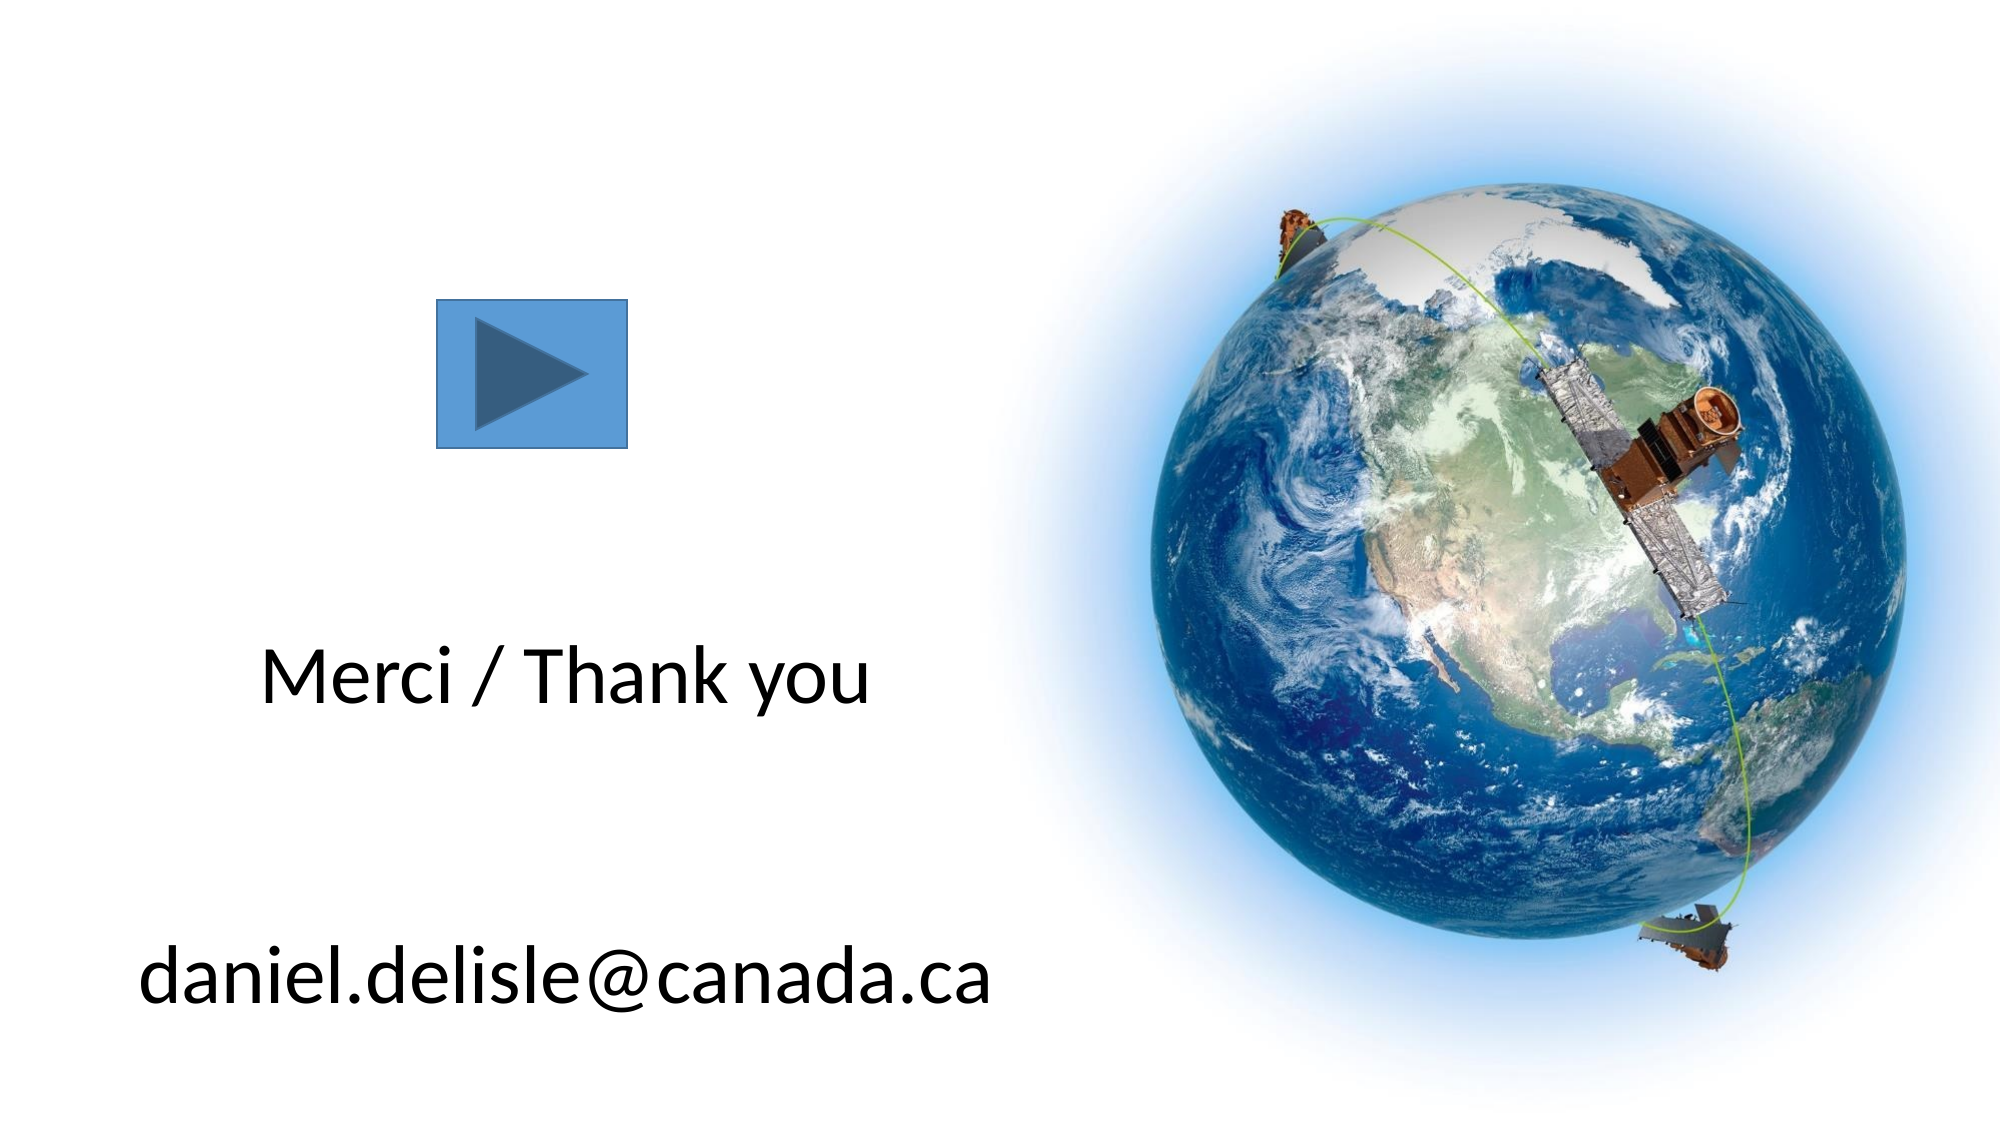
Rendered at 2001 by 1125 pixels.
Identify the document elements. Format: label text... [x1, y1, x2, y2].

picture [972, 0, 2000, 1125]
text_box [436, 299, 628, 449]
text_box Merci / Thank you daniel.delisle@canada.ca [123, 613, 1010, 1028]
